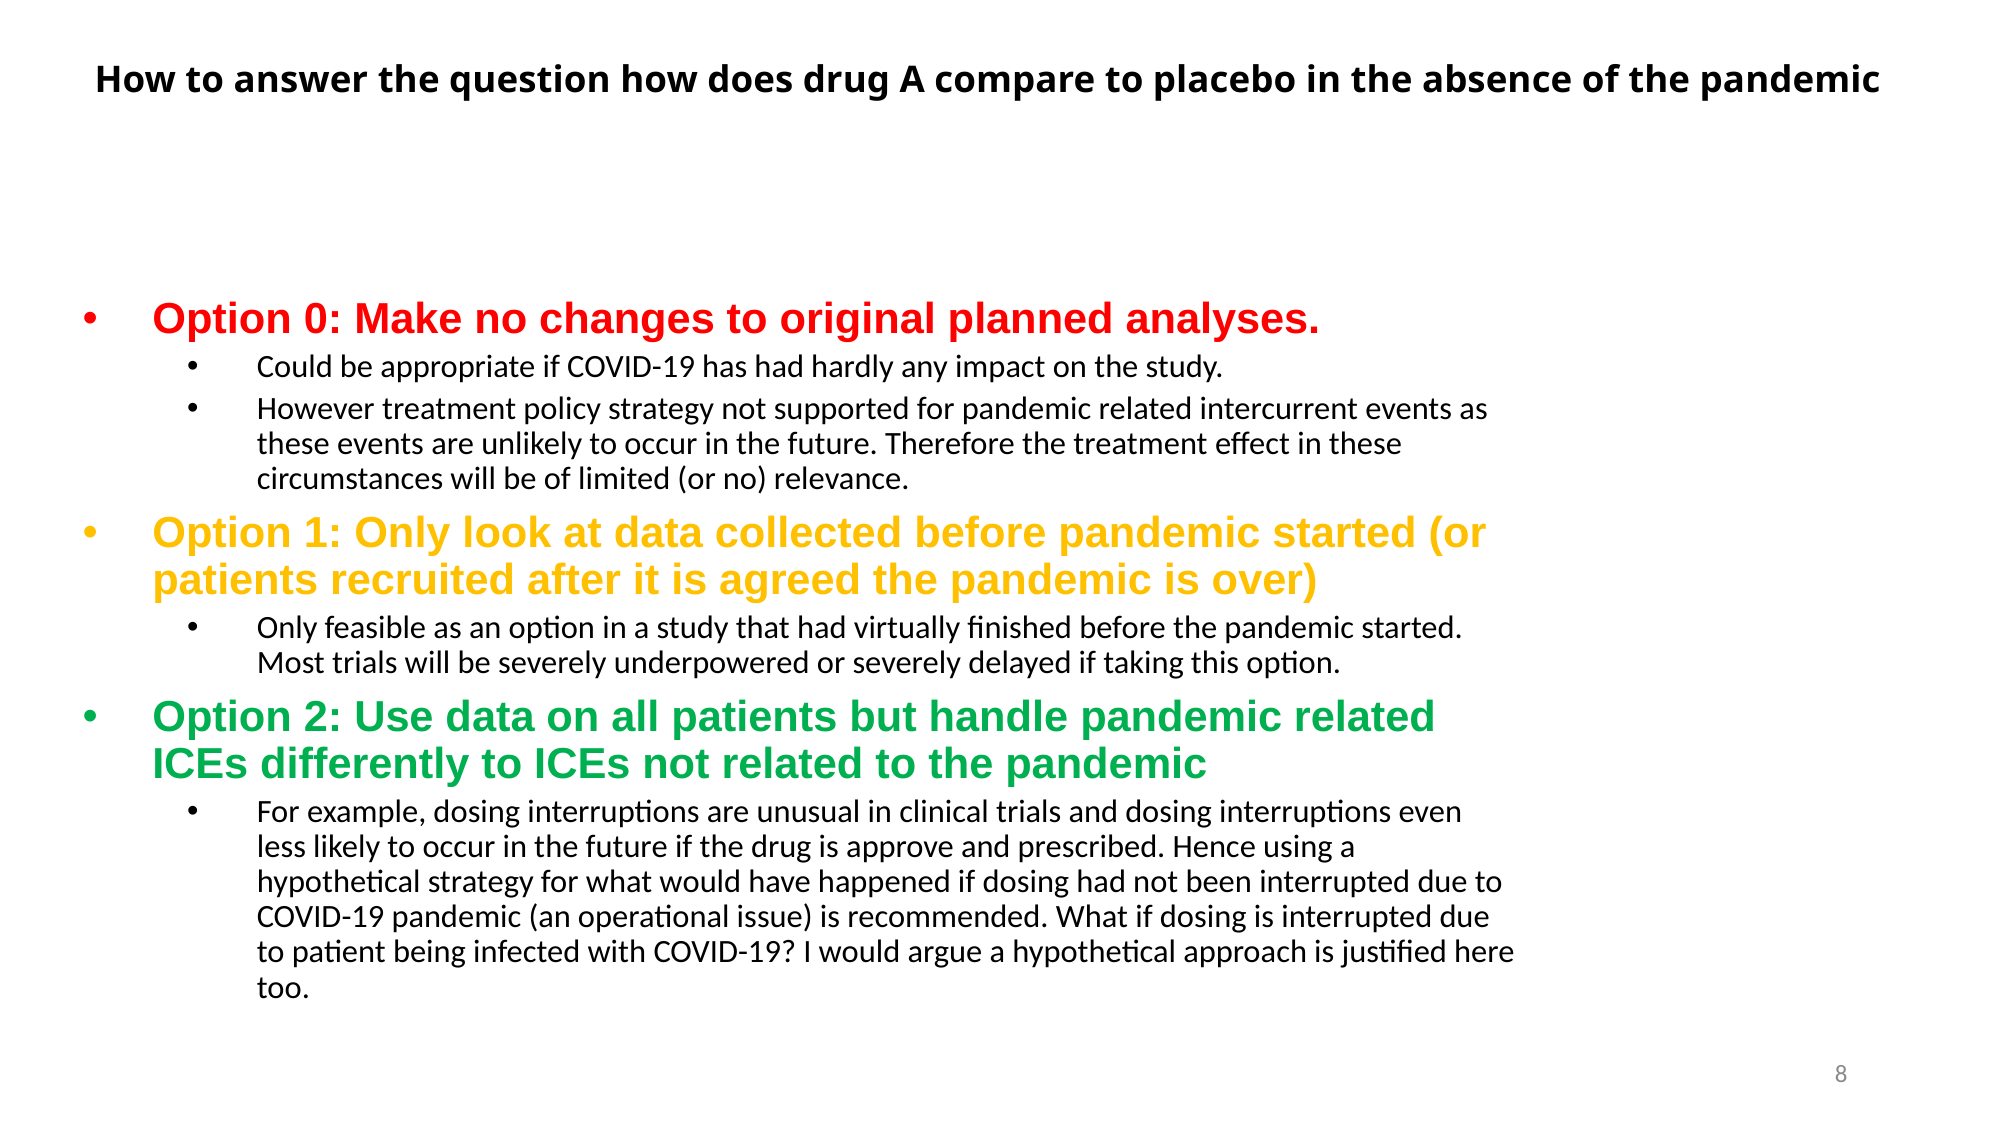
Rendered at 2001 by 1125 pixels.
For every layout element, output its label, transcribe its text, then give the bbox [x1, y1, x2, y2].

list Option 0: Make no changes to original planned analyses. Could be appropriate if COVID-19 has had hardly any impact on the study. However treatment policy strategy not supported for pandemic related intercurrent events as these events are unlikely to occur in the future. Therefore the treatment effect in these circumstances will be of limited (or no) relevance. Option 1: Only look at data collected before pandemic started (or patients recruited after it is agreed the pandemic is over) Only feasible as an option in a study that had virtually finished before the pandemic started. Most trials will be severely underpowered or severely delayed if taking this option. Option 2: Use data on all patients but handle pandemic related ICEs differently to ICEs not related to the pandemic For example, dosing interruptions are unusual in clinical trials and dosing interruptions even less likely to occur in the future if the drug is approve and prescribed. Hence using a hypothetical strategy for what would have happened if dosing had not been interrupted due to COVID-19 pandemic (an operational issue) is recommended. What if dosing is interrupted due to patient being infected with COVID-19? I would argue a hypothetical approach is justified here too. [67, 288, 1535, 1015]
title How to answer the question how does drug A compare to placebo in the absence of the pandemic [79, 38, 1921, 123]
slide_number 8 [1412, 1042, 1863, 1103]
